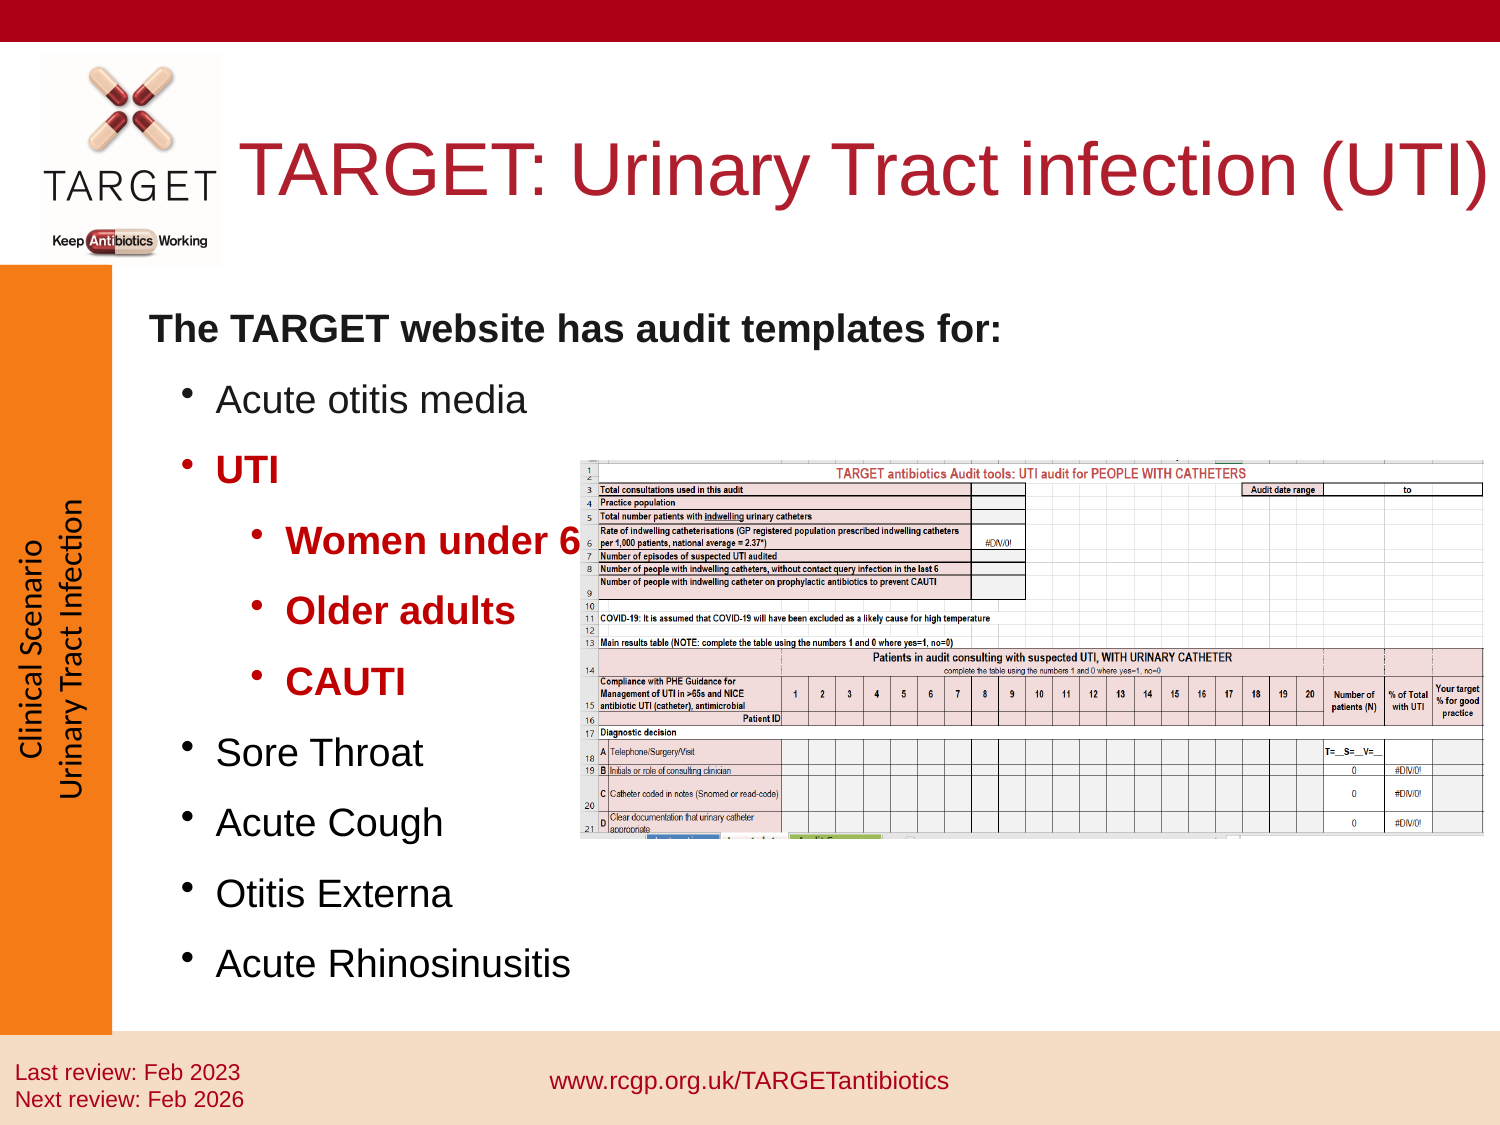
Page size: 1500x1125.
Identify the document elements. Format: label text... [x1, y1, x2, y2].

text_box www.rcgp.org.uk/TARGETantibiotics [499, 1056, 1001, 1102]
text_box Clinical Scenario Urinary Tract Infection [1, 264, 113, 1035]
picture [580, 460, 1484, 839]
text_box Last review: Feb 2023 Next review: Feb 2026 [0, 1049, 502, 1120]
picture [39, 52, 221, 267]
text_box The TARGET website has audit templates for: Acute otitis media UTI Women under 65 years Older adults CAUTI Sore Throat Acute Cough Otitis Externa Acute Rhinosinusitis [133, 301, 1469, 999]
title TARGET: Urinary Tract infection (UTI) [223, 77, 1500, 265]
